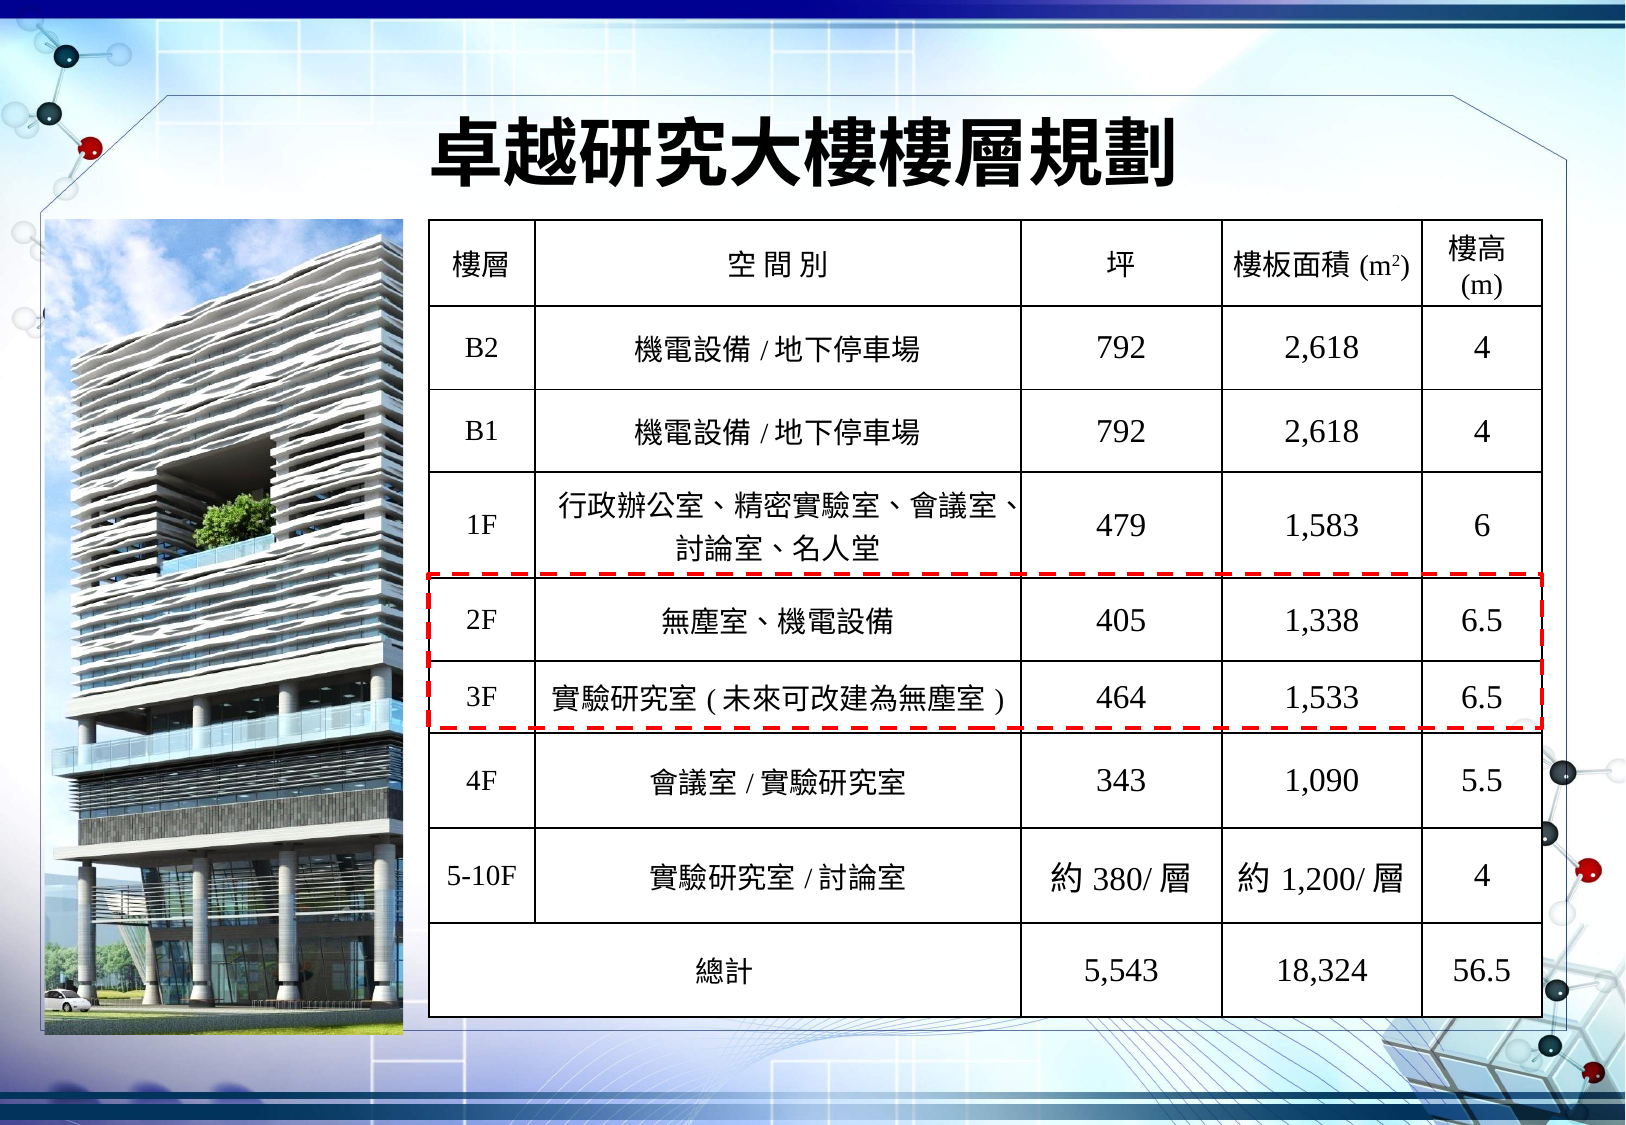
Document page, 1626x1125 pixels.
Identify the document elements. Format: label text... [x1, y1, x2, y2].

table_header 樓層 [430, 221, 534, 305]
table_cell 343 [1022, 734, 1221, 827]
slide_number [81, 1024, 461, 1103]
table_cell 2,618 [1223, 390, 1421, 471]
table_cell 479 [1022, 473, 1221, 574]
table_cell 機電設備/地下停車場 [536, 390, 1020, 471]
table_cell 1F [430, 473, 534, 574]
table_cell 會議室/實驗研究室 [536, 734, 1020, 827]
table_cell 464 [1022, 728, 1221, 732]
table_cell 實驗研究室/討論室 [536, 829, 1020, 922]
table_cell 792 [1022, 390, 1221, 471]
table_cell 約1,200/層 [1223, 829, 1421, 922]
table_cell 4 [1423, 829, 1541, 922]
picture [0, 0, 1626, 1125]
table_cell 6 [1423, 473, 1541, 574]
table_cell 1,583 [1223, 473, 1421, 574]
table_cell 3F [430, 728, 534, 732]
table_cell 4 [1423, 390, 1541, 471]
table_cell 約380/層 [1022, 829, 1221, 922]
table_header 坪 [1022, 221, 1221, 305]
table_cell 1,090 [1223, 734, 1421, 827]
table_cell 56.5 [1423, 924, 1541, 1016]
table_cell 792 [1022, 307, 1221, 389]
table_cell 2,618 [1223, 307, 1421, 389]
table_cell 4F [430, 734, 534, 827]
table_cell B2 [430, 307, 534, 389]
table_header 樓板面積(m2) [1223, 221, 1421, 305]
table_cell 實驗研究室(未來可改建為無塵室) [536, 728, 1020, 732]
table_cell 5-10F [430, 829, 534, 922]
table_header 空 間 別 [536, 221, 1020, 305]
table_cell 5.5 [1423, 734, 1541, 827]
table_cell 1,533 [1223, 728, 1421, 732]
table_cell 行政辦公室、精密實驗室、會議室、討論室、名人堂 [536, 473, 1020, 574]
text_box [426, 572, 1544, 730]
table_cell 機電設備/地下停車場 [536, 307, 1020, 389]
table_cell B1 [430, 390, 534, 471]
table_cell 總計 [430, 924, 1020, 1016]
table_cell 6.5 [1423, 728, 1541, 732]
table_cell 4 [1423, 307, 1541, 389]
table_cell 5,543 [1022, 924, 1221, 1016]
footer 臺灣大學奈米機電系統研究中心 [505, 1023, 1070, 1102]
table_cell 18,324 [1223, 924, 1421, 1016]
table_header 樓高(m) [1423, 221, 1541, 305]
title 卓越研究大樓樓層規劃 [81, 80, 1544, 220]
